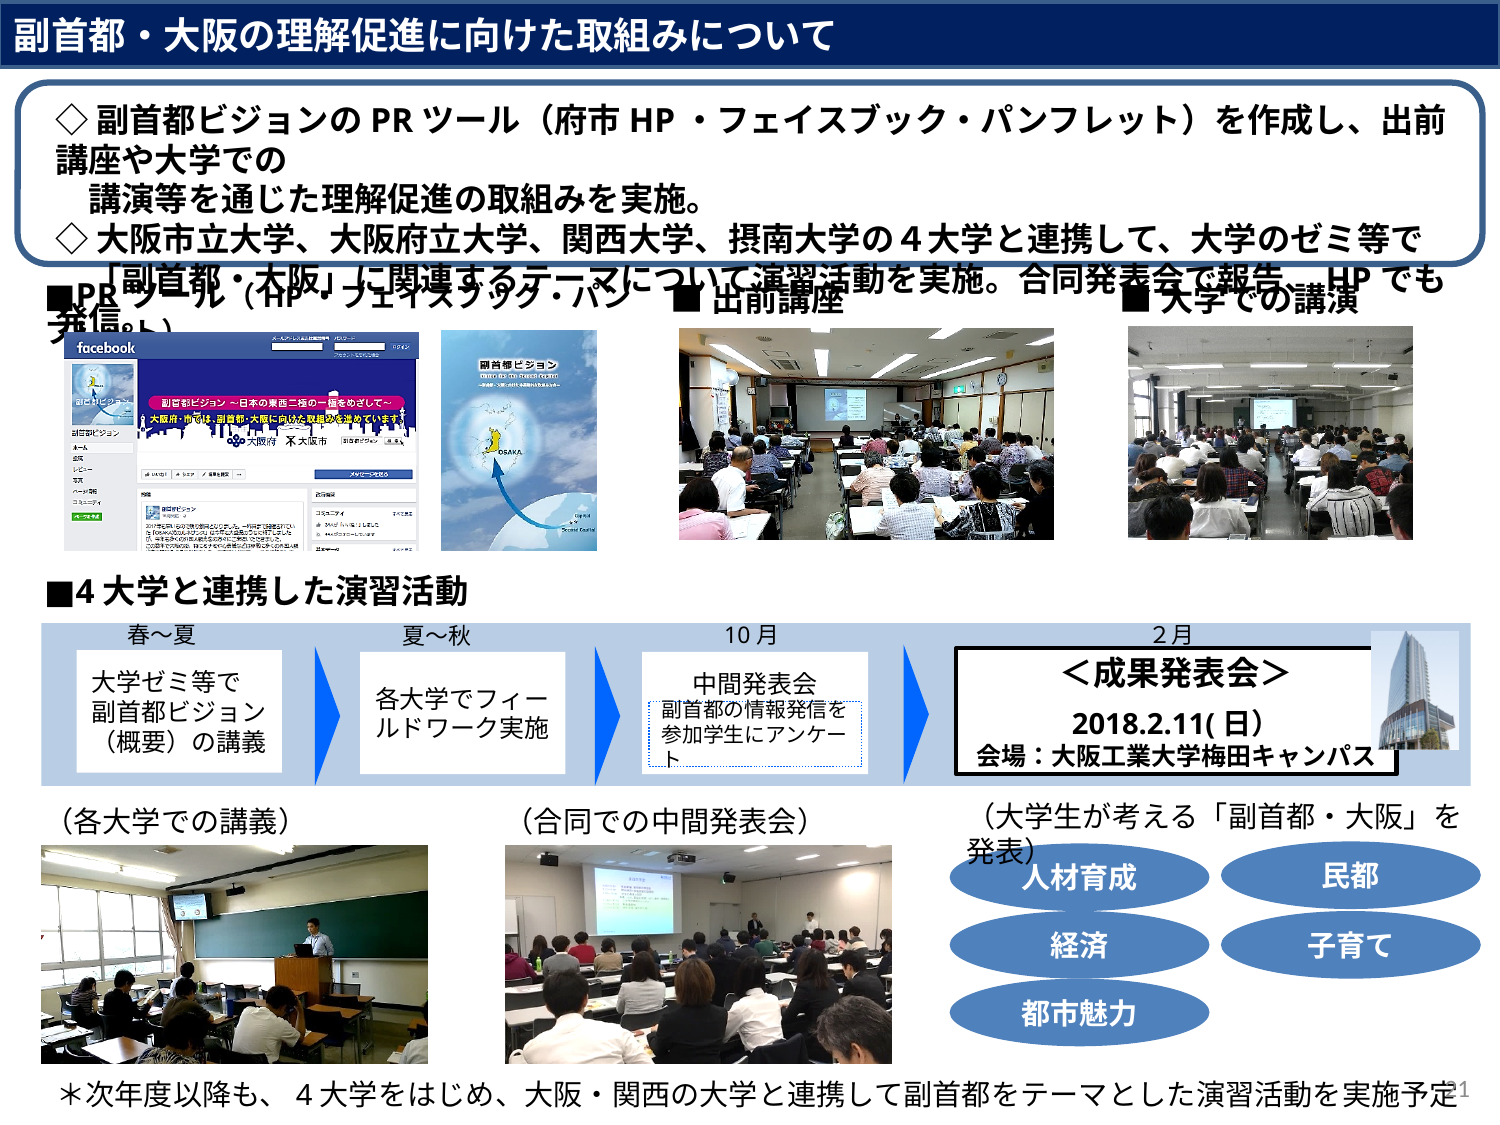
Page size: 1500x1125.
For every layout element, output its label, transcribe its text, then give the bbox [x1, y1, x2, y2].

text_box [39, 621, 1473, 788]
text_box ＜成果発表会＞ 2018.2.11(日） 会場：大阪工業大学梅田キャンパス [954, 646, 1399, 776]
text_box [592, 644, 623, 789]
text_box ◇副首都ビジョンのPRツール（府市HP・フェイスブック・パンフレット）を作成し、出前講座や大学での 講演等を通じた理解促進の取組みを実施。 ◇大阪市立大学、大阪府立大学、関西大学、摂南大学の４大学と連携して、大学のゼミ等で 「副首都・大阪」に関連するテーマについて演習活動を実施。合同発表会で報告、HPでも発信。 [15, 80, 1485, 267]
text_box 春～夏 [112, 618, 225, 656]
text_box [312, 644, 343, 789]
picture [678, 328, 1054, 540]
text_box 中間発表会 [640, 650, 870, 776]
text_box 大学ゼミ等で 副首都ビジョン （概要）の講義 [75, 648, 284, 775]
text_box （合同での中間発表会） [490, 795, 868, 846]
text_box 人材育成 [947, 868, 1212, 911]
picture [441, 330, 597, 551]
text_box ■出前講座 [669, 270, 1046, 325]
text_box 民都 [1219, 876, 1483, 910]
picture [1371, 631, 1459, 750]
text_box 各大学でフィールドワーク実施 [358, 650, 567, 776]
text_box 夏～秋 [388, 618, 553, 657]
text_box 都市魅力 [947, 976, 1212, 1049]
text_box （各大学での講義） [29, 795, 490, 846]
text_box 副首都・大阪の理解促進に向けた取組みについて [0, 0, 1500, 69]
text_box （大学生が考える「副首都・大阪」を発表） [951, 791, 1500, 876]
text_box ■PRツール（HP・フェイスブック・パンフレット） [29, 267, 669, 357]
slide_number 21 [1135, 1057, 1486, 1118]
text_box ■4大学と連携した演習活動 [29, 562, 669, 618]
text_box ２月 [1134, 613, 1246, 656]
text_box 10月 [709, 613, 821, 656]
text_box 子育て [1218, 908, 1483, 981]
picture [504, 845, 892, 1064]
picture [41, 845, 428, 1064]
picture [64, 331, 420, 551]
text_box [901, 642, 931, 787]
text_box ＊次年度以降も、4大学をはじめ、大阪・関西の大学と連携して副首都をテーマとした演習活動を実施予定 [41, 1068, 1481, 1119]
text_box ■大学での講演 [1104, 270, 1495, 325]
text_box 経済 [947, 908, 1212, 979]
picture [1127, 326, 1414, 541]
text_box 副首都の情報発信を 参加学生にアンケート [647, 700, 863, 769]
